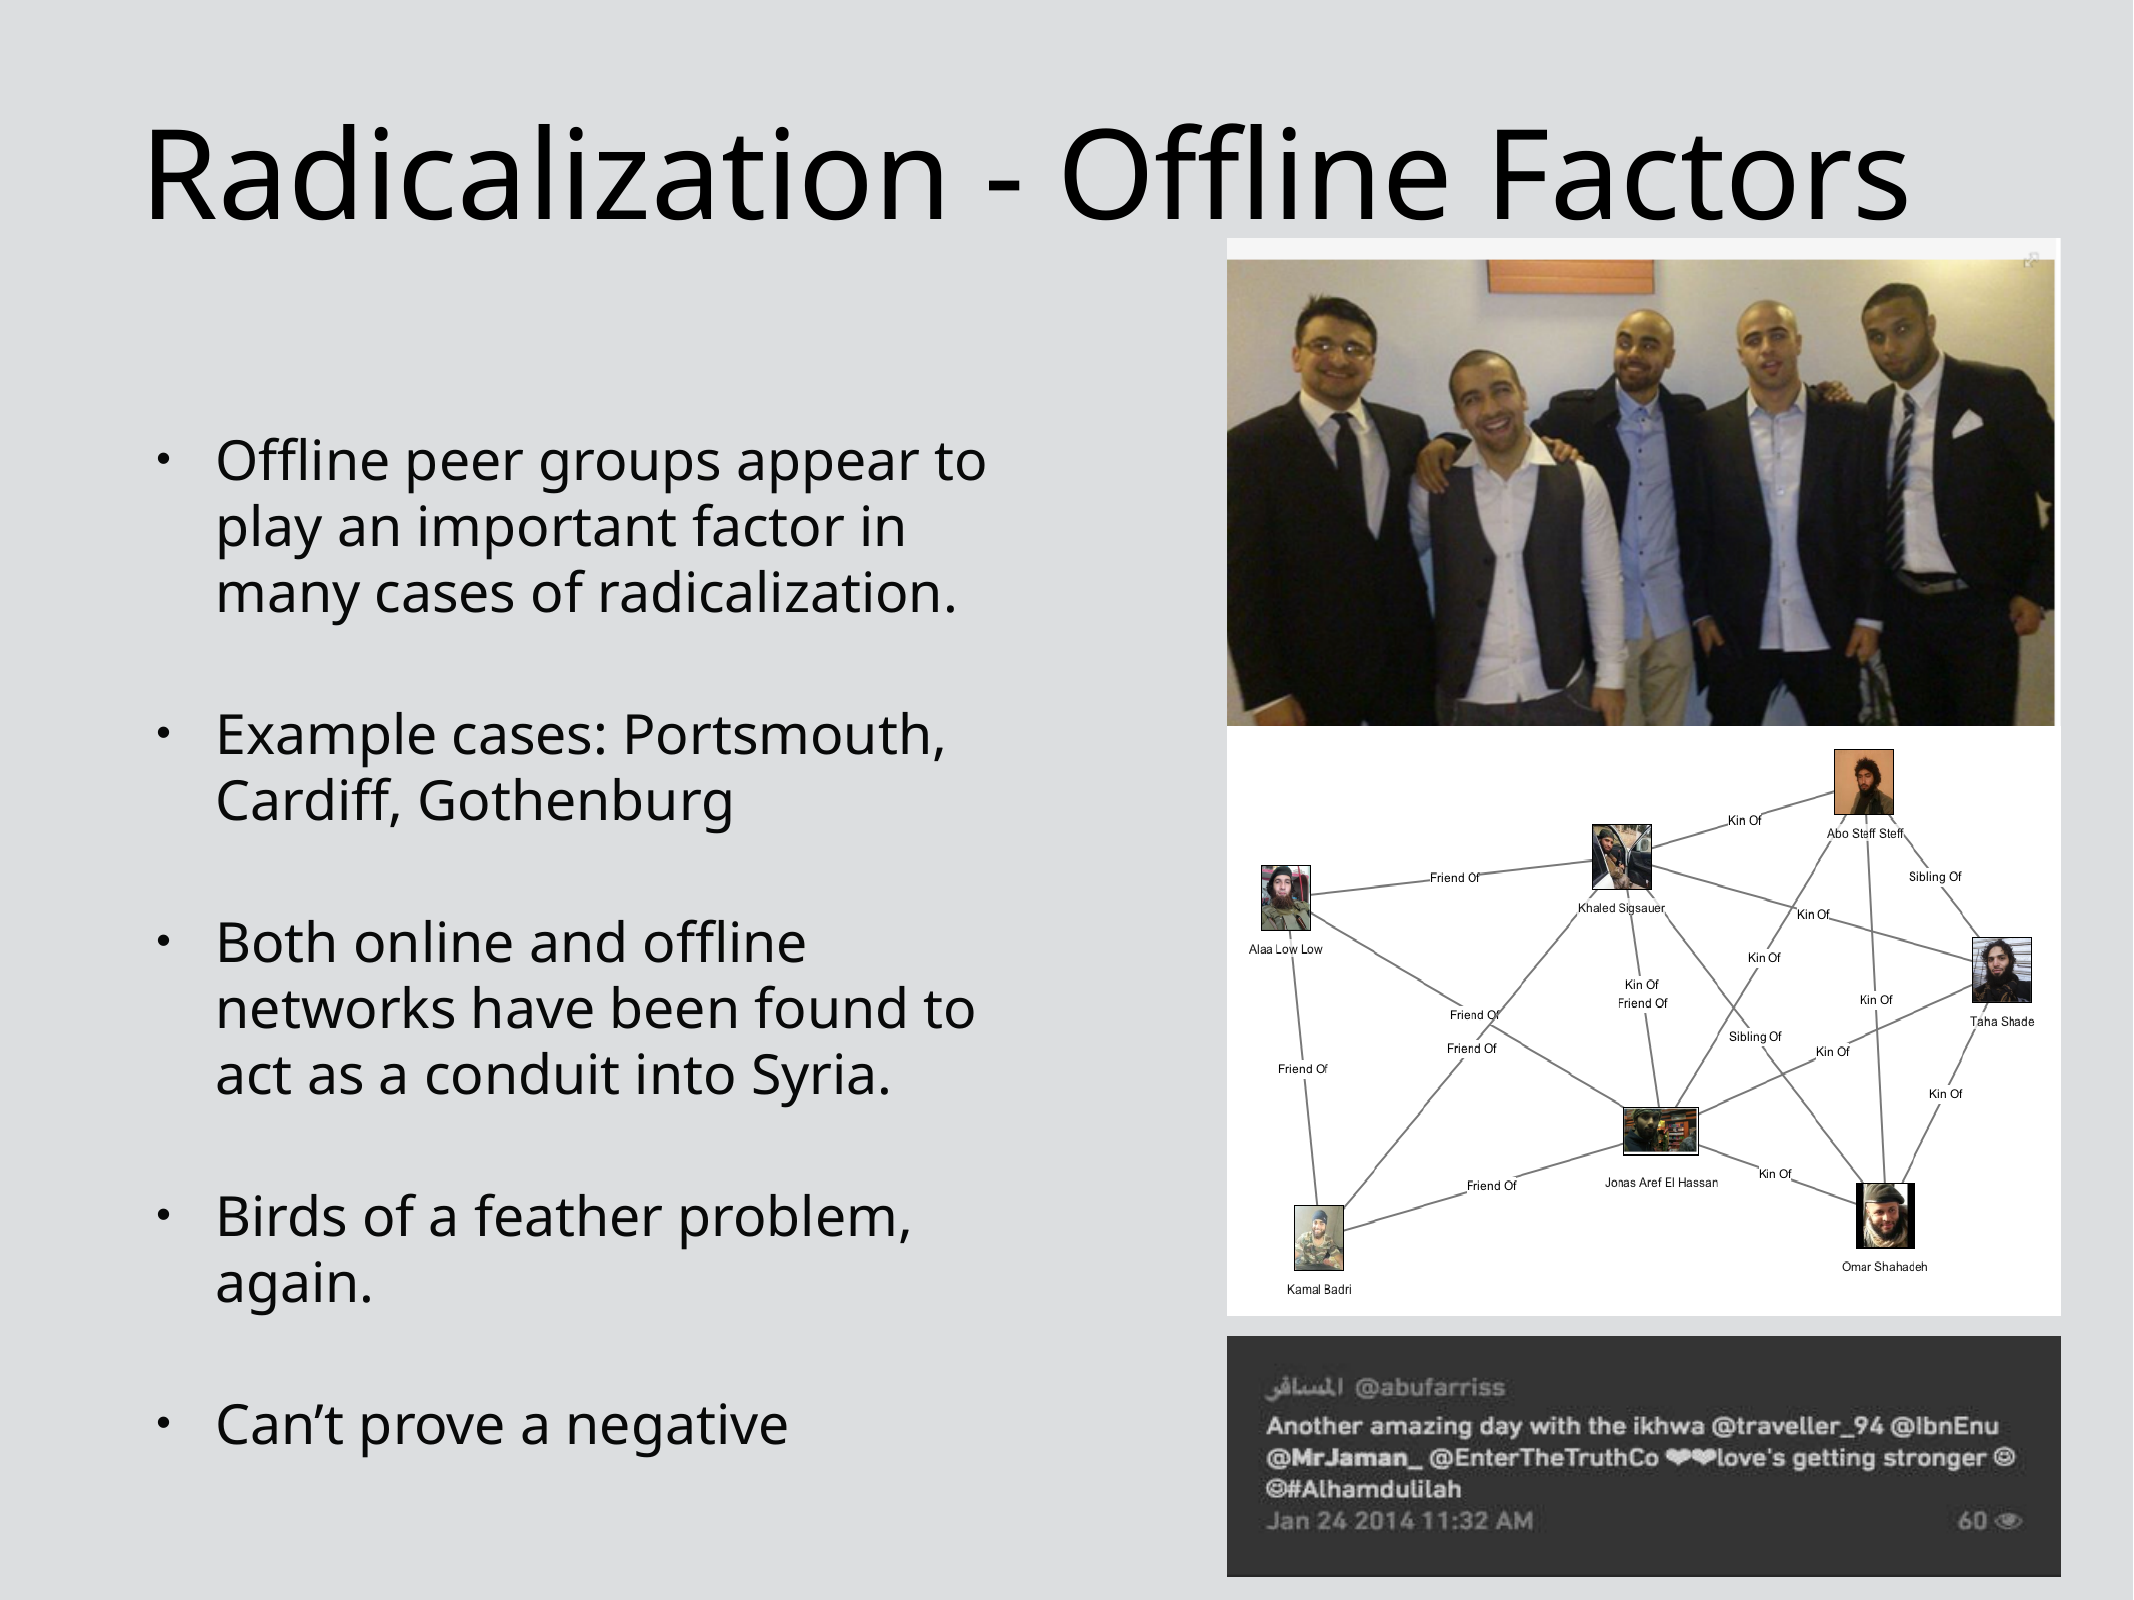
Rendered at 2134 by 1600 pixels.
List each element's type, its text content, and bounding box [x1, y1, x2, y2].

text_box Radicalization - Offline Factors [132, 86, 1923, 253]
list Offline peer groups appear to play an important factor in many cases of radicalization. Example cases: Portsmouth, Cardiff, Gothenburg Both online and offline networks have been found to act as a conduit into Syria. Birds of a feather problem, again. Can’t prove a negative [155, 424, 1032, 1457]
picture [1226, 238, 2061, 1316]
picture [1226, 1335, 2061, 1577]
